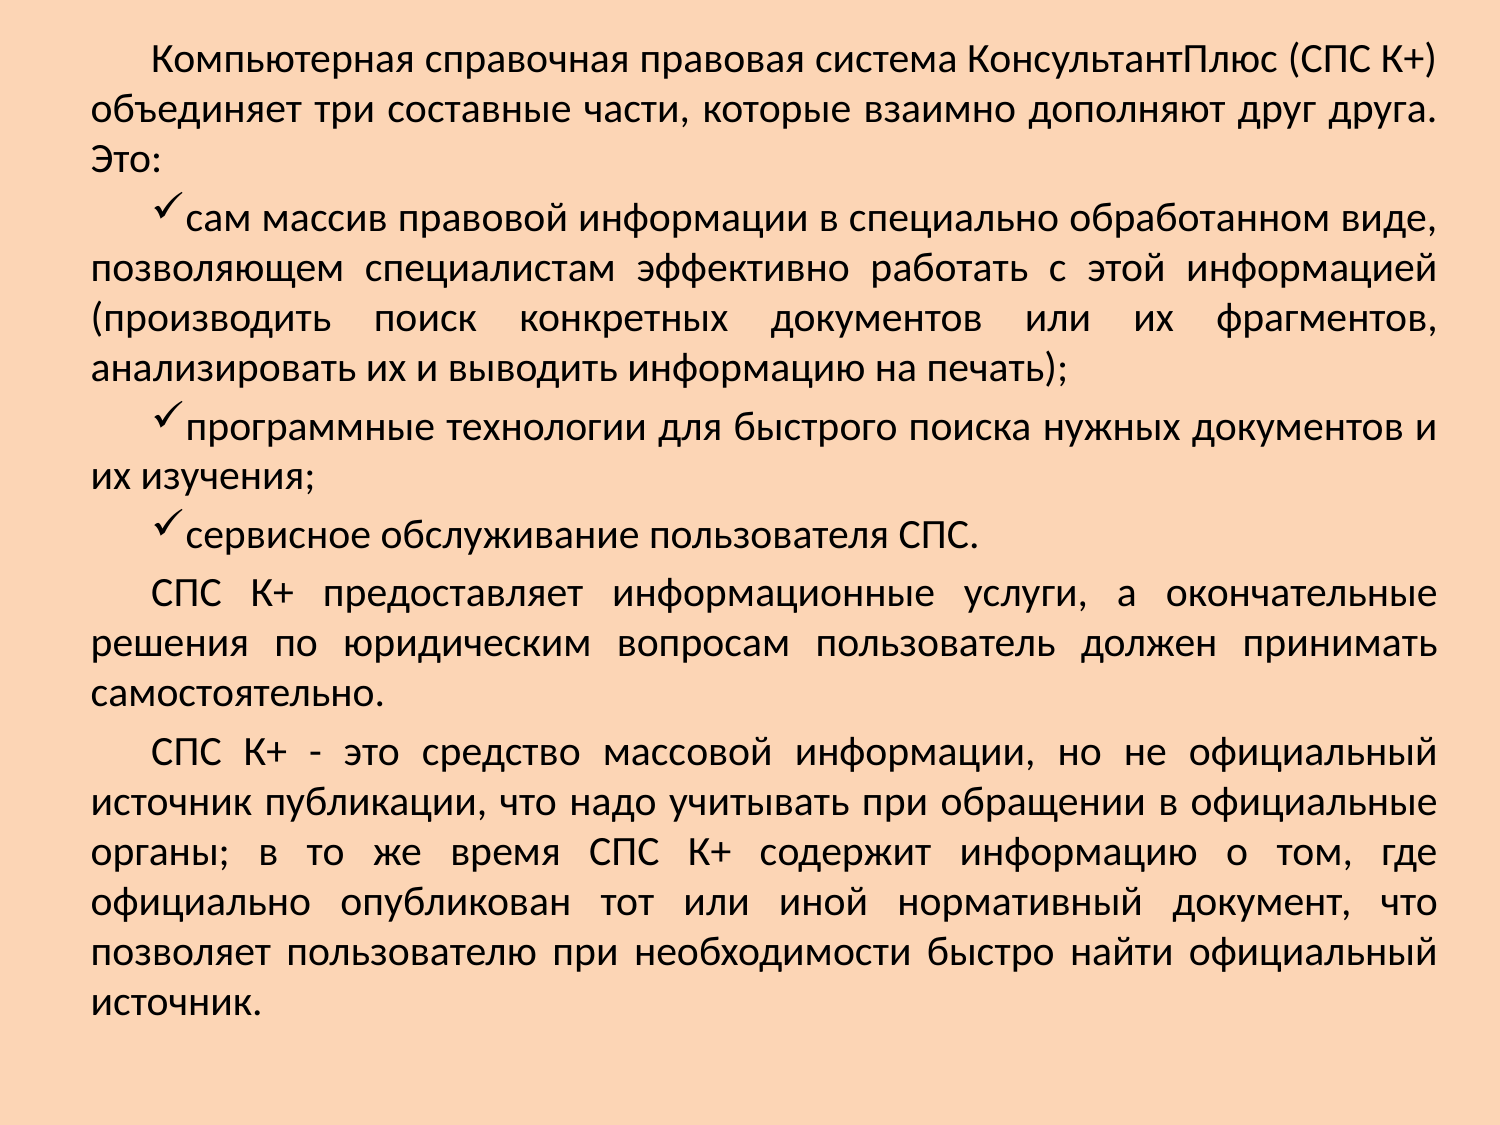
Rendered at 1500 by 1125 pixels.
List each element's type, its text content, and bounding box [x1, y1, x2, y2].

list Компьютерная справочная правовая система КонсультантПлюс (СПС К+) объединяет три составные части, которые взаимно дополняют друг друга. Это: сам массив правовой информации в специально обработанном виде, позволяющем специалистам эффективно работать с этой информацией (производить поиск конкретных документов или их фрагментов, анализировать их и выводить информацию на печать); программные технологии для быстрого поиска нужных документов и их изучения; сервисное обслуживание пользователя СПС. СПС К+ предоставляет информационные услуги, а окончательные решения по юридическим вопросам пользователь должен принимать самостоятельно. СПС К+ - это средство массовой информации, но не официальный источник публикации, что надо учитывать при обращении в официальные органы; в то же время СПС К+ содержит информацию о том, где официально опубликован тот или иной нормативный документ, что позволяет пользователю при необходимости быстро найти официальный источник. [75, 23, 1454, 1090]
